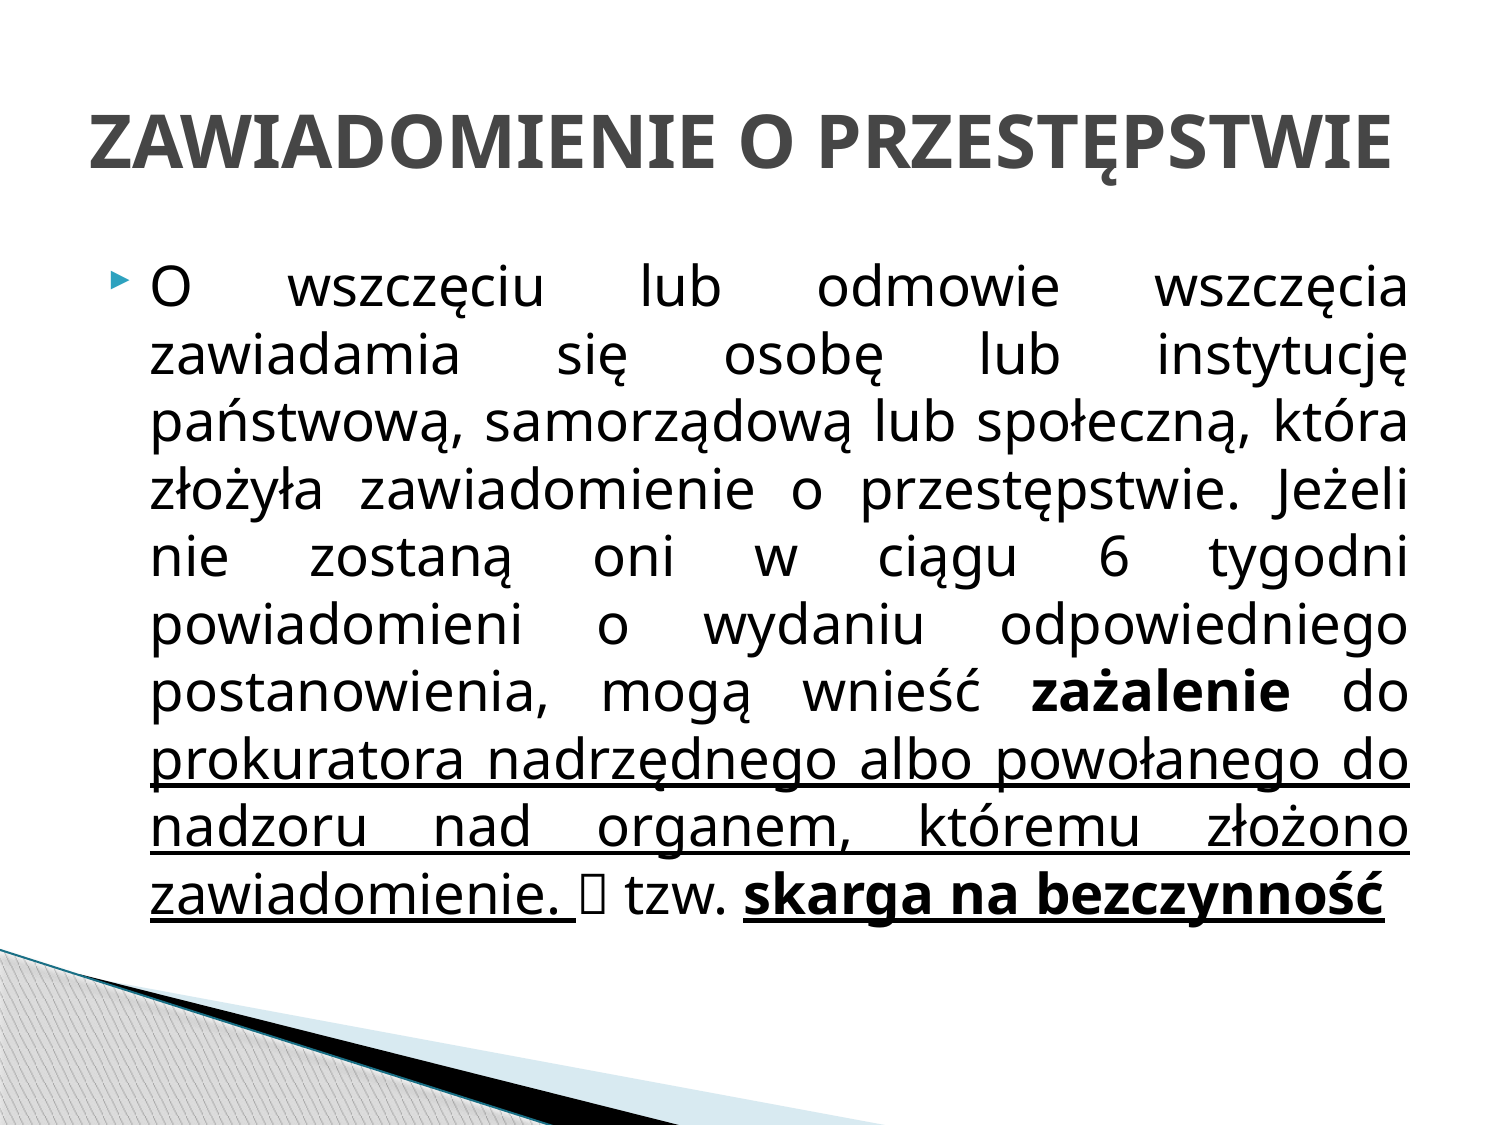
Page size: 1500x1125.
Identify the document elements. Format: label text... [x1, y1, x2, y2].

title ZAWIADOMIENIE O PRZESTĘPSTWIE [75, 45, 1425, 233]
list O wszczęciu lub odmowie wszczęcia zawiadamia się osobę lub instytucję państwową, samorządową lub społeczną, która złożyła zawiadomienie o przestępstwie. Jeżeli nie zostaną oni w ciągu 6 tygodni powiadomieni o wydaniu odpowiedniego postanowienia, mogą wnieść zażalenie do prokuratora nadrzędnego albo powołanego do nadzoru nad organem, któremu złożono zawiadomienie.  tzw. skarga na bezczynność [75, 243, 1425, 986]
